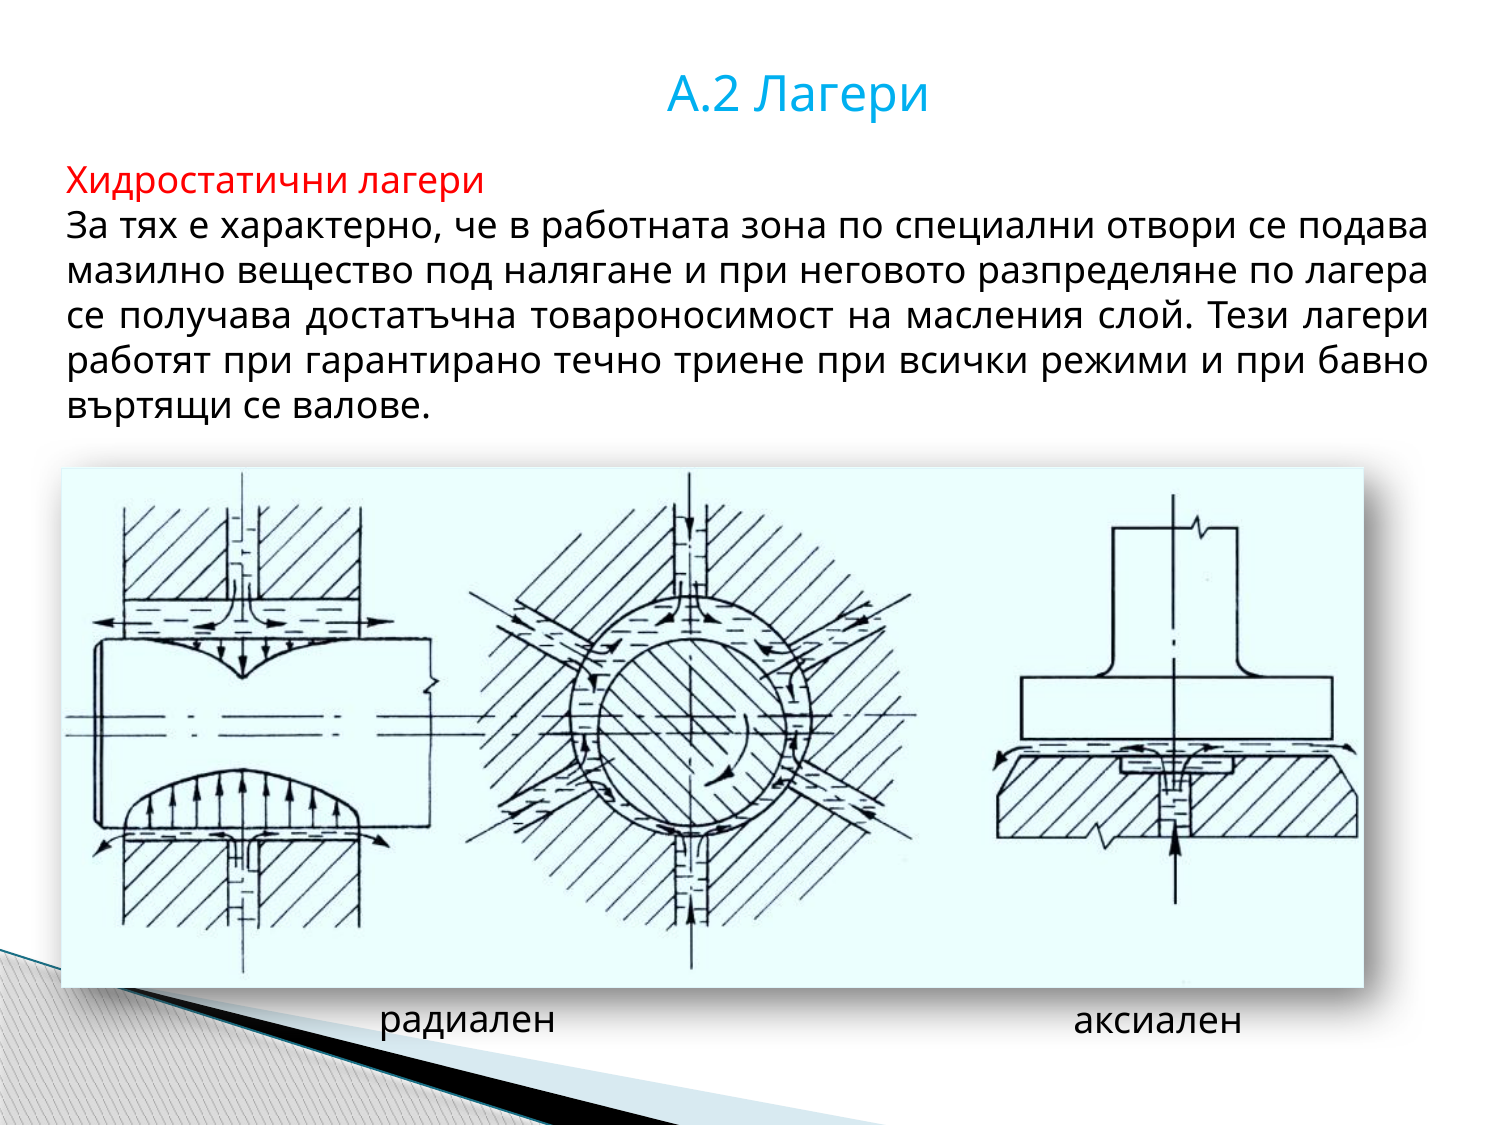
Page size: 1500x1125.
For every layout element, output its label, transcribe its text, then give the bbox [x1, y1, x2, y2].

text_box аксиален [1058, 1001, 1259, 1049]
text_box радиален [364, 1001, 572, 1048]
text_box Хидростатични лагери За тях е характерно, че в работната зона по специални отвори се подава мазилно вещество под налягане и при неговото разпределяне по лагера се получава достатъчна товароносимост на масления слой. Тези лагери работят при гарантирано течно триене при всички режими и при бавно въртящи се валове. [51, 148, 1446, 434]
picture [61, 467, 1364, 988]
list А.2 Лагери [117, 53, 1463, 149]
